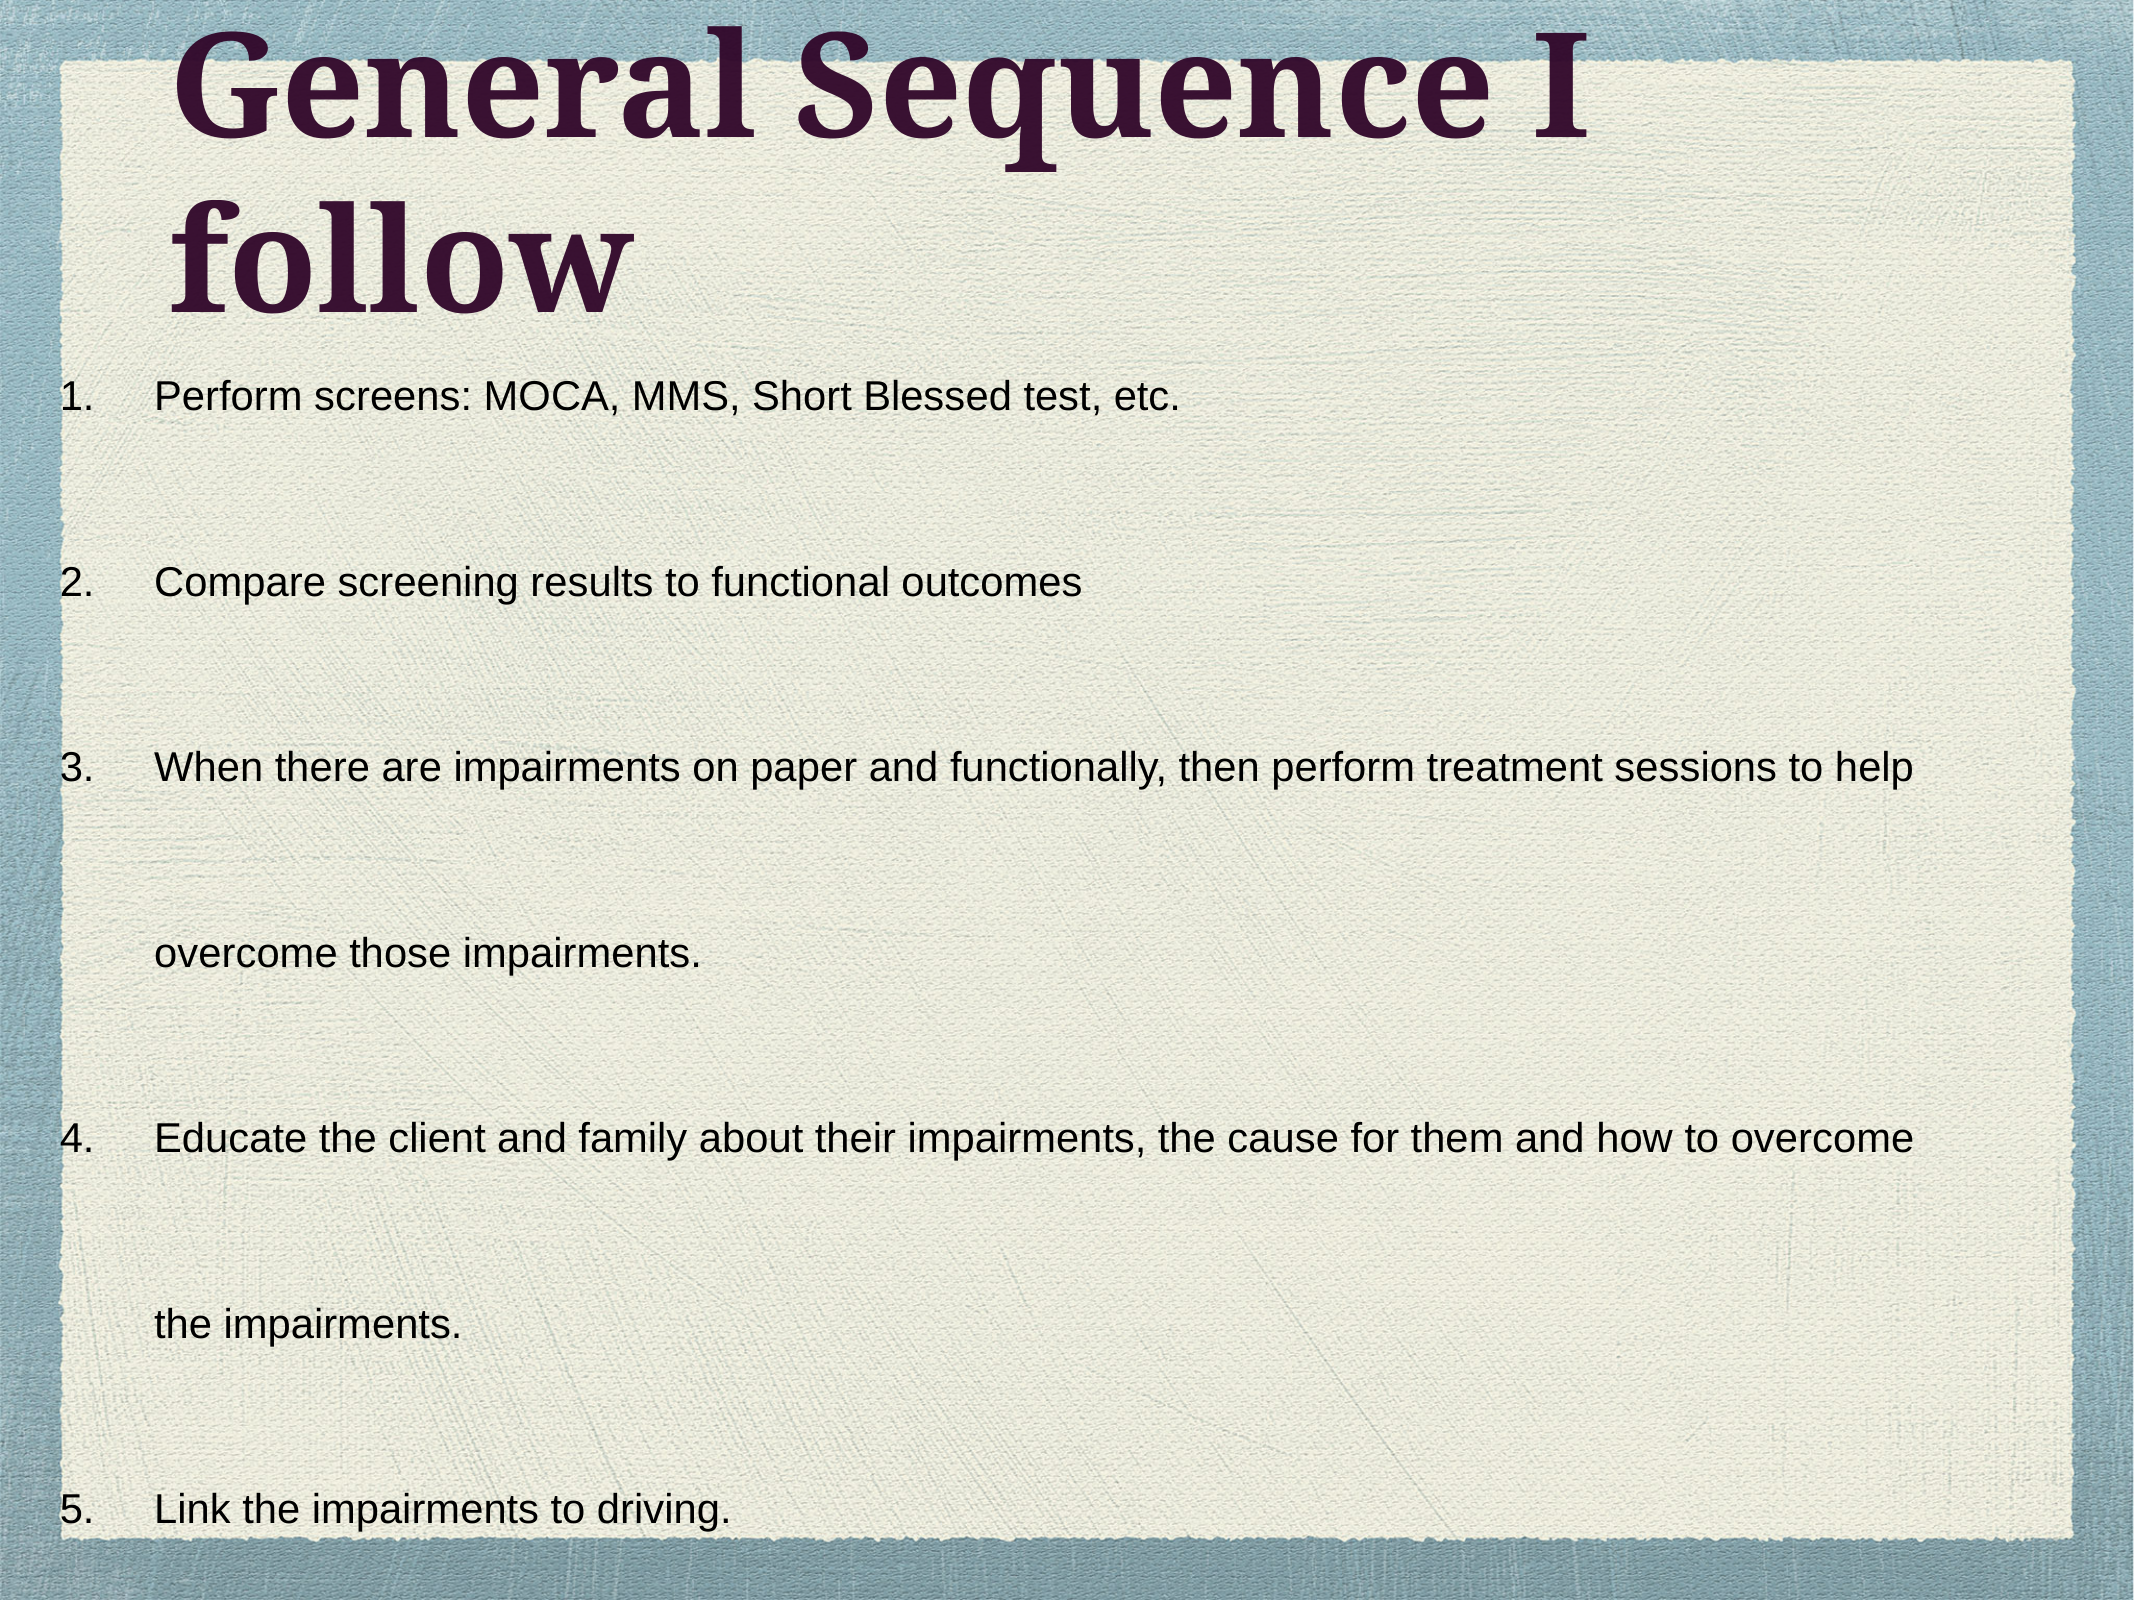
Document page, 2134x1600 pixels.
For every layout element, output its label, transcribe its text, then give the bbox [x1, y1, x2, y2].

text_box Perform screens: MOCA, MMS, Short Blessed test, etc. Compare screening results to functional outcomes When there are impairments on paper and functionally, then perform treatment sessions to help overcome those impairments. Educate the client and family about their impairments, the cause for them and how to overcome the impairments. Link the impairments to driving. [51, 225, 1973, 1541]
title General Sequence I follow [160, 0, 2083, 334]
picture [0, 0, 2134, 1600]
